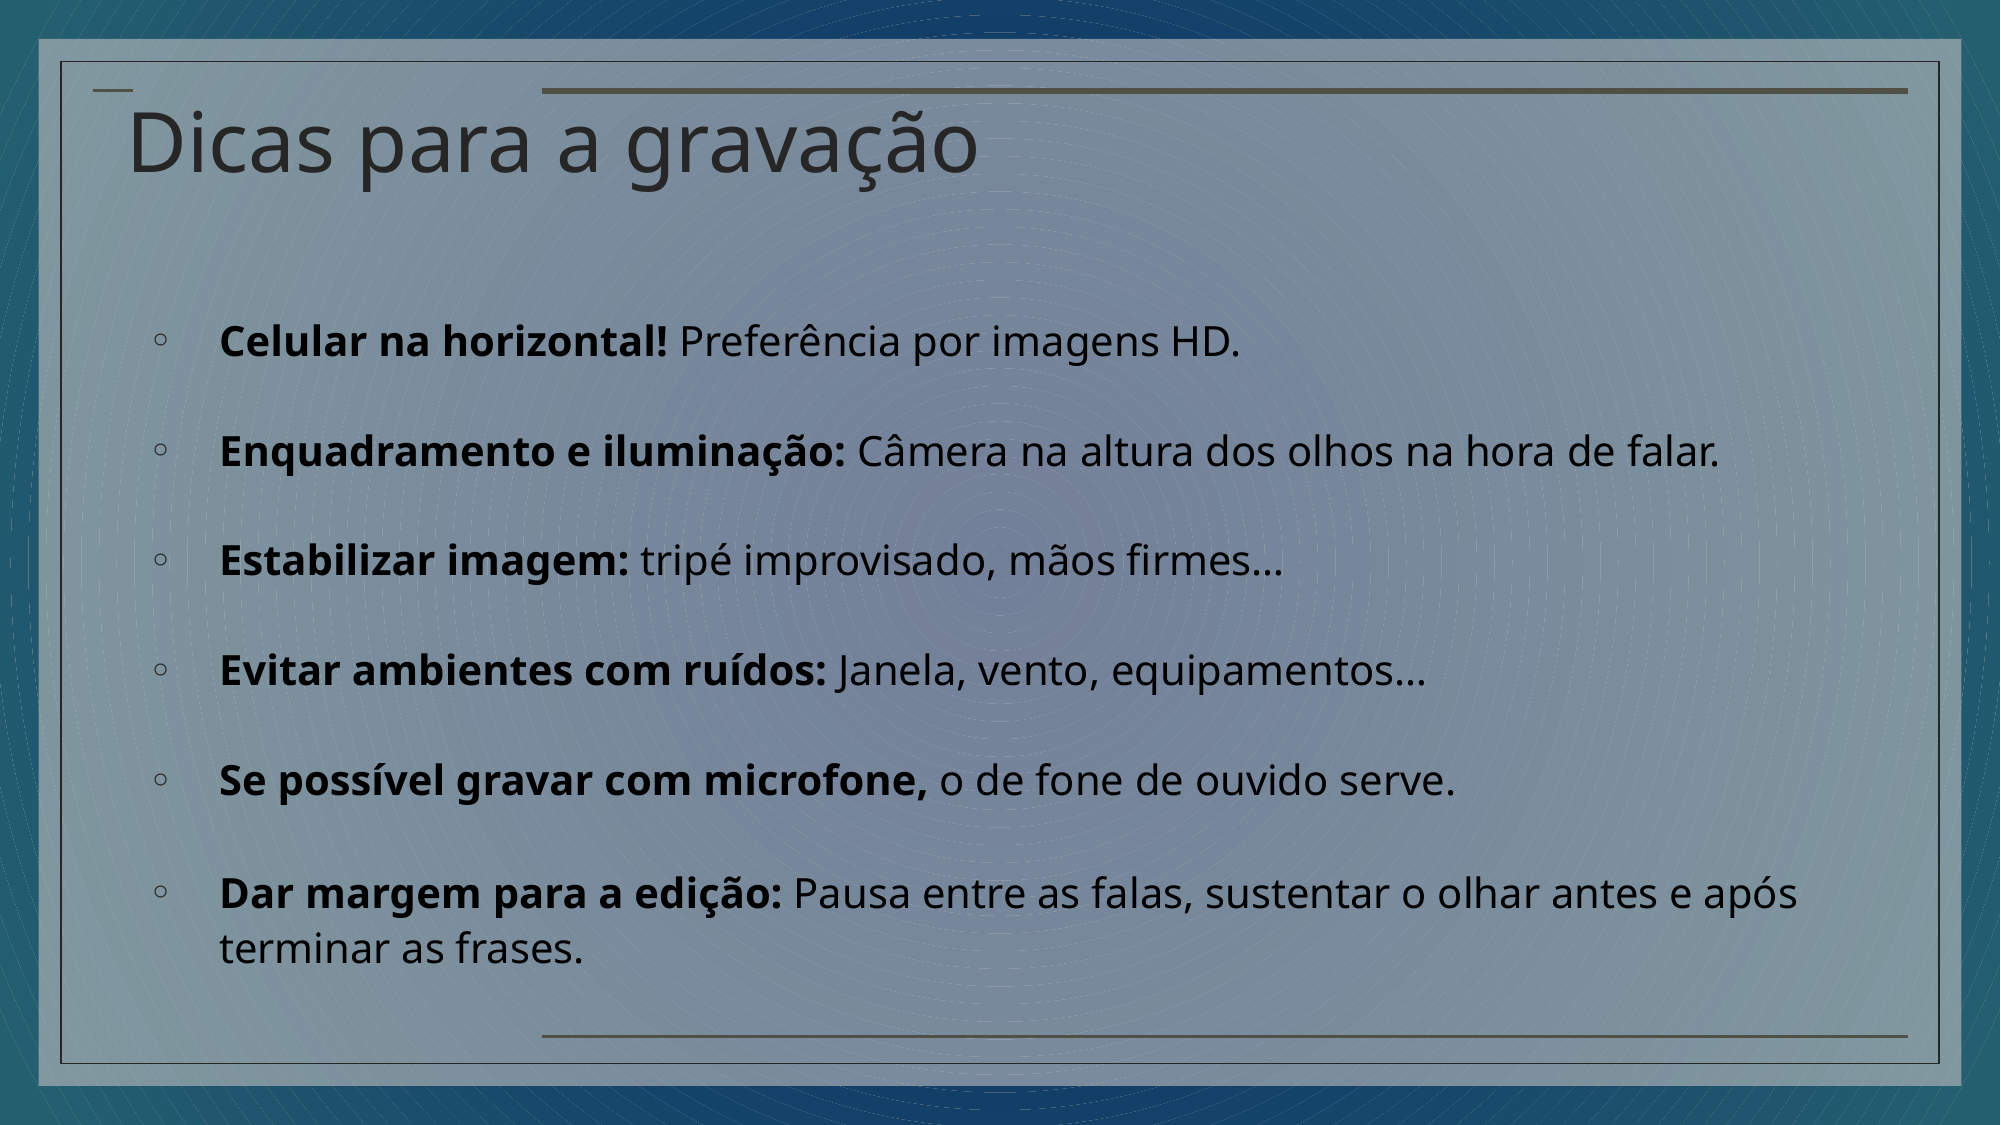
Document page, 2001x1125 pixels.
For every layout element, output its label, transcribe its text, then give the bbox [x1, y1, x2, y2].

title Dicas para a gravação [111, 71, 1831, 219]
list Celular na horizontal! Preferência por imagens HD. Enquadramento e iluminação: Câmera na altura dos olhos na hora de falar. Estabilizar imagem: tripé improvisado, mãos firmes… Evitar ambientes com ruídos: Janela, vento, equipamentos… Se possível gravar com microfone, o de fone de ouvido serve. Dar margem para a edição: Pausa entre as falas, sustentar o olhar antes e após terminar as frases. [104, 301, 1896, 959]
